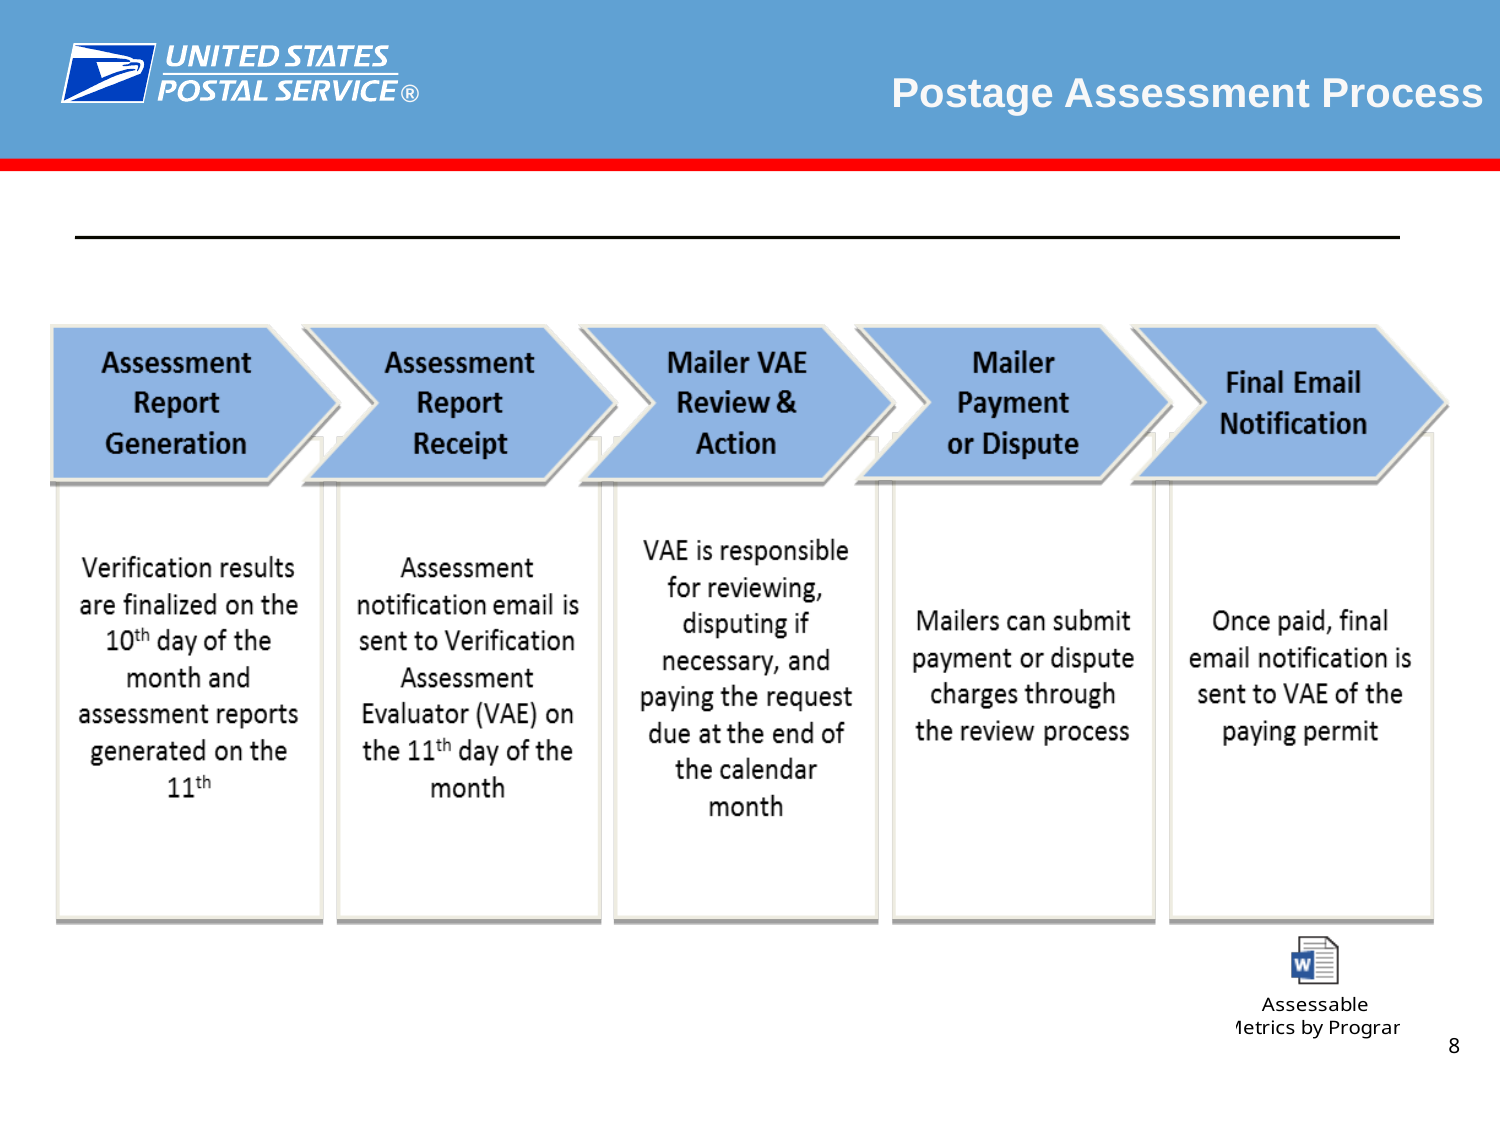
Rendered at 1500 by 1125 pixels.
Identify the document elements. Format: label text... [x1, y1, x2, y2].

title Postage Assessment Process [149, 30, 1500, 151]
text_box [1235, 935, 1400, 1062]
picture [49, 324, 1451, 926]
slide_number 8 [1125, 1025, 1475, 1100]
